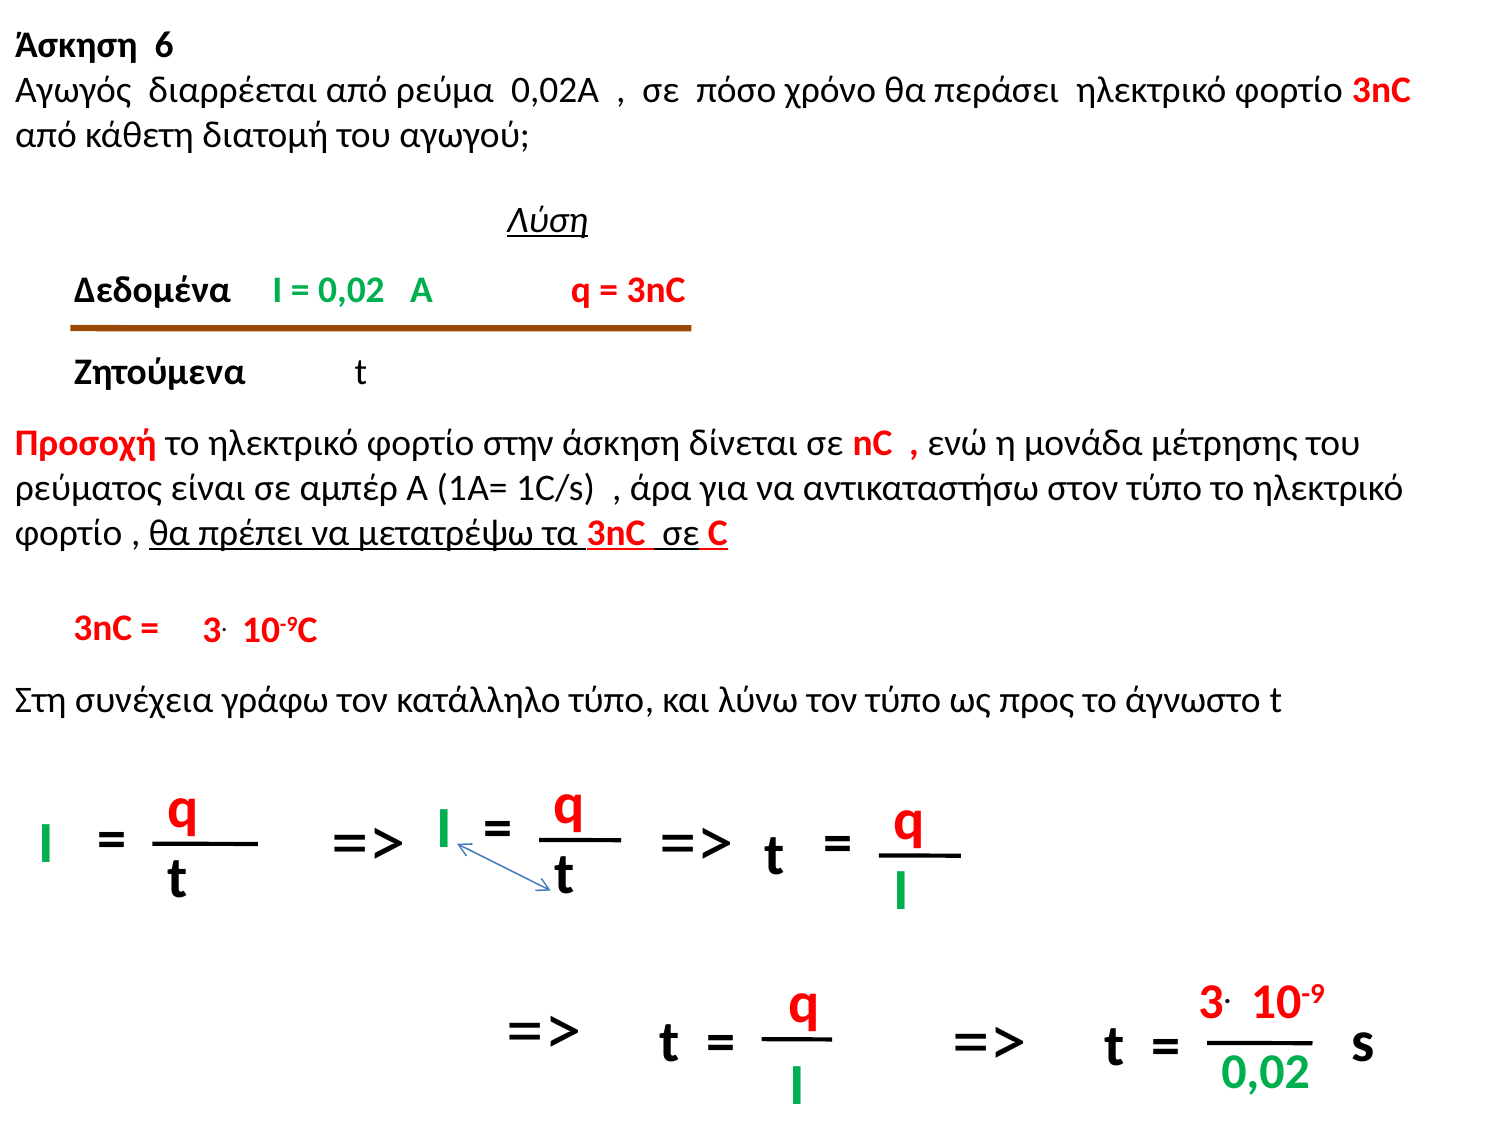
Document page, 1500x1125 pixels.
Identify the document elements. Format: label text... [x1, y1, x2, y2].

text_box = [82, 793, 142, 878]
text_box s [1336, 996, 1390, 1081]
text_box Λύση [492, 187, 844, 248]
text_box t [644, 996, 695, 1081]
text_box t [539, 828, 590, 839]
text_box I [879, 843, 925, 855]
text_box I [761, 1039, 844, 1124]
text_box 3. 10-9 [1183, 960, 1372, 1031]
text_box 3nC = [58, 595, 211, 656]
text_box 0,02 [1195, 1031, 1360, 1106]
text_box [0, 0, 1500, 75]
text_box => [644, 785, 762, 890]
text_box => [316, 785, 434, 890]
text_box Στη συνέχεια γράφω τον κατάλληλο τύπο, και λύνω τον τύπο ως προς το άγνωστο t [0, 667, 1395, 728]
text_box t [152, 852, 203, 917]
text_box I [23, 796, 94, 882]
text_box Ζητούμενα [59, 339, 270, 400]
text_box I = 0,02 A [257, 257, 539, 318]
text_box = [695, 996, 751, 1081]
text_box t [749, 808, 844, 894]
text_box q [773, 957, 856, 1042]
text_box I [421, 781, 469, 867]
text_box q [878, 773, 985, 859]
text_box = [809, 796, 868, 882]
text_box t [339, 339, 457, 400]
text_box = [469, 781, 528, 842]
text_box t [1090, 999, 1141, 1085]
text_box 3. 10-9C [187, 597, 539, 658]
text_box t [539, 848, 590, 913]
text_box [456, 843, 551, 891]
text_box I [879, 862, 925, 929]
text_box => [492, 972, 610, 1078]
text_box = [1141, 999, 1196, 1085]
text_box => [937, 984, 1055, 1090]
text_box t [152, 832, 203, 843]
text_box Δεδομένα [59, 257, 255, 318]
text_box Προσοχή το ηλεκτρικό φορτίο στην άσκηση δίνεται σε nC , ενώ η μονάδα μέτρησης του ρεύματος είναι σε αμπέρ Α (1A= 1C/s) , άρα για να αντικαταστήσω στον τύπο το ηλεκτρικό φορτίο , θα πρέπει να μετατρέψω τα 3nC σε C [0, 410, 1477, 560]
text_box Άσκηση 6 Αγωγός διαρρέεται από ρεύμα 0,02A , σε πόσο χρόνο θα περάσει ηλεκτρικό φορτίο 3nC από κάθετη διατομή του αγωγού; [0, 75, 1442, 163]
text_box q = 3nC [539, 257, 739, 318]
text_box q [538, 757, 645, 843]
text_box q [152, 761, 258, 841]
